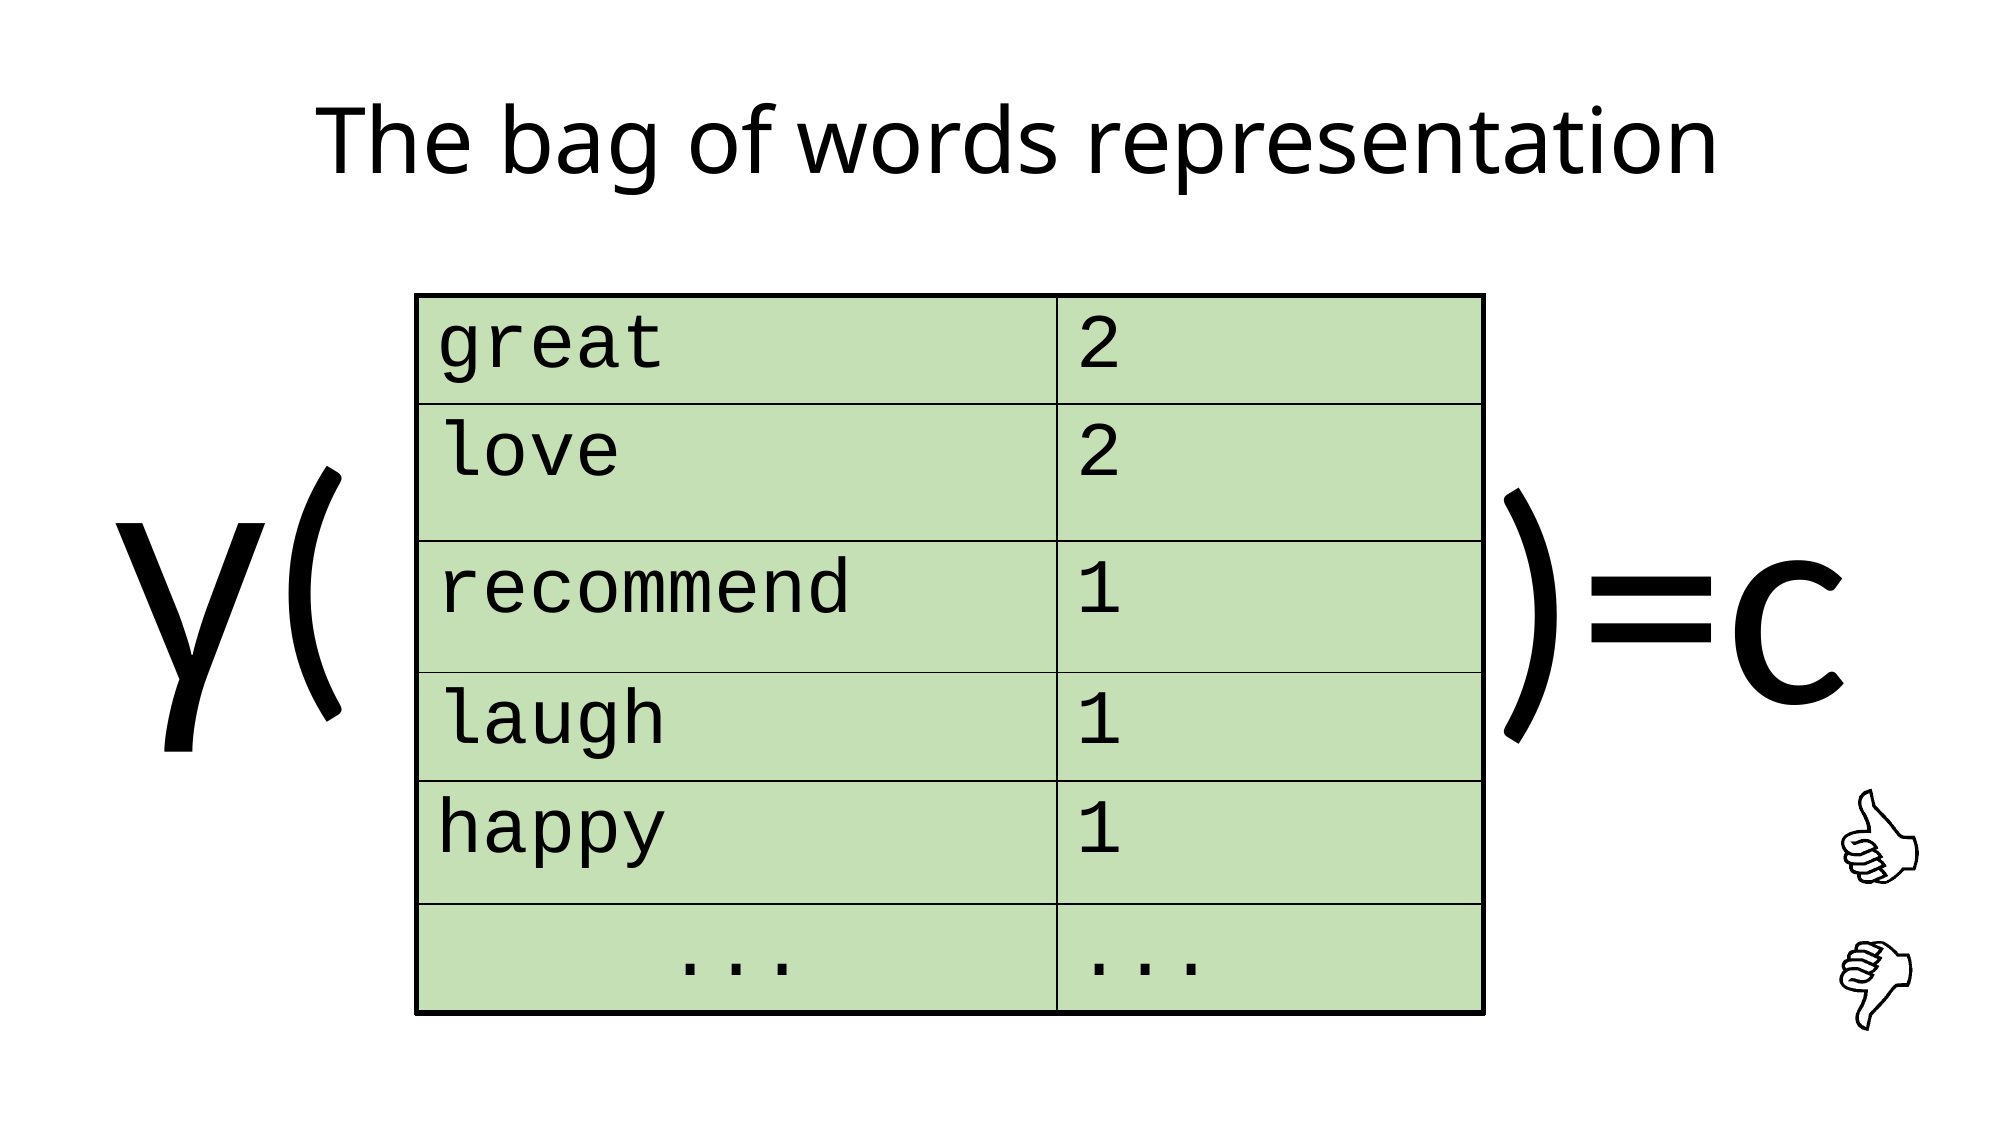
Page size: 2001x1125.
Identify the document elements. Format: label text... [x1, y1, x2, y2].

table_cell 1 [1058, 542, 1481, 672]
table_cell ... [1058, 905, 1481, 1012]
table_header 2 [1058, 298, 1481, 403]
table_header great [419, 298, 1056, 403]
table_cell ... [419, 905, 1056, 1012]
table_cell love [419, 405, 1056, 540]
text_box γ( [99, 379, 400, 748]
table_cell 2 [1058, 405, 1481, 540]
table_cell 1 [1058, 673, 1481, 780]
table_cell 1 [1058, 782, 1481, 903]
table_cell recommend [419, 542, 1056, 672]
text_box )=c [1485, 402, 1865, 771]
table_cell happy [419, 782, 1056, 903]
picture [1816, 779, 1947, 896]
picture [1816, 929, 1939, 1040]
table_cell laugh [419, 673, 1056, 780]
title The bag of words representation [300, 62, 1934, 225]
